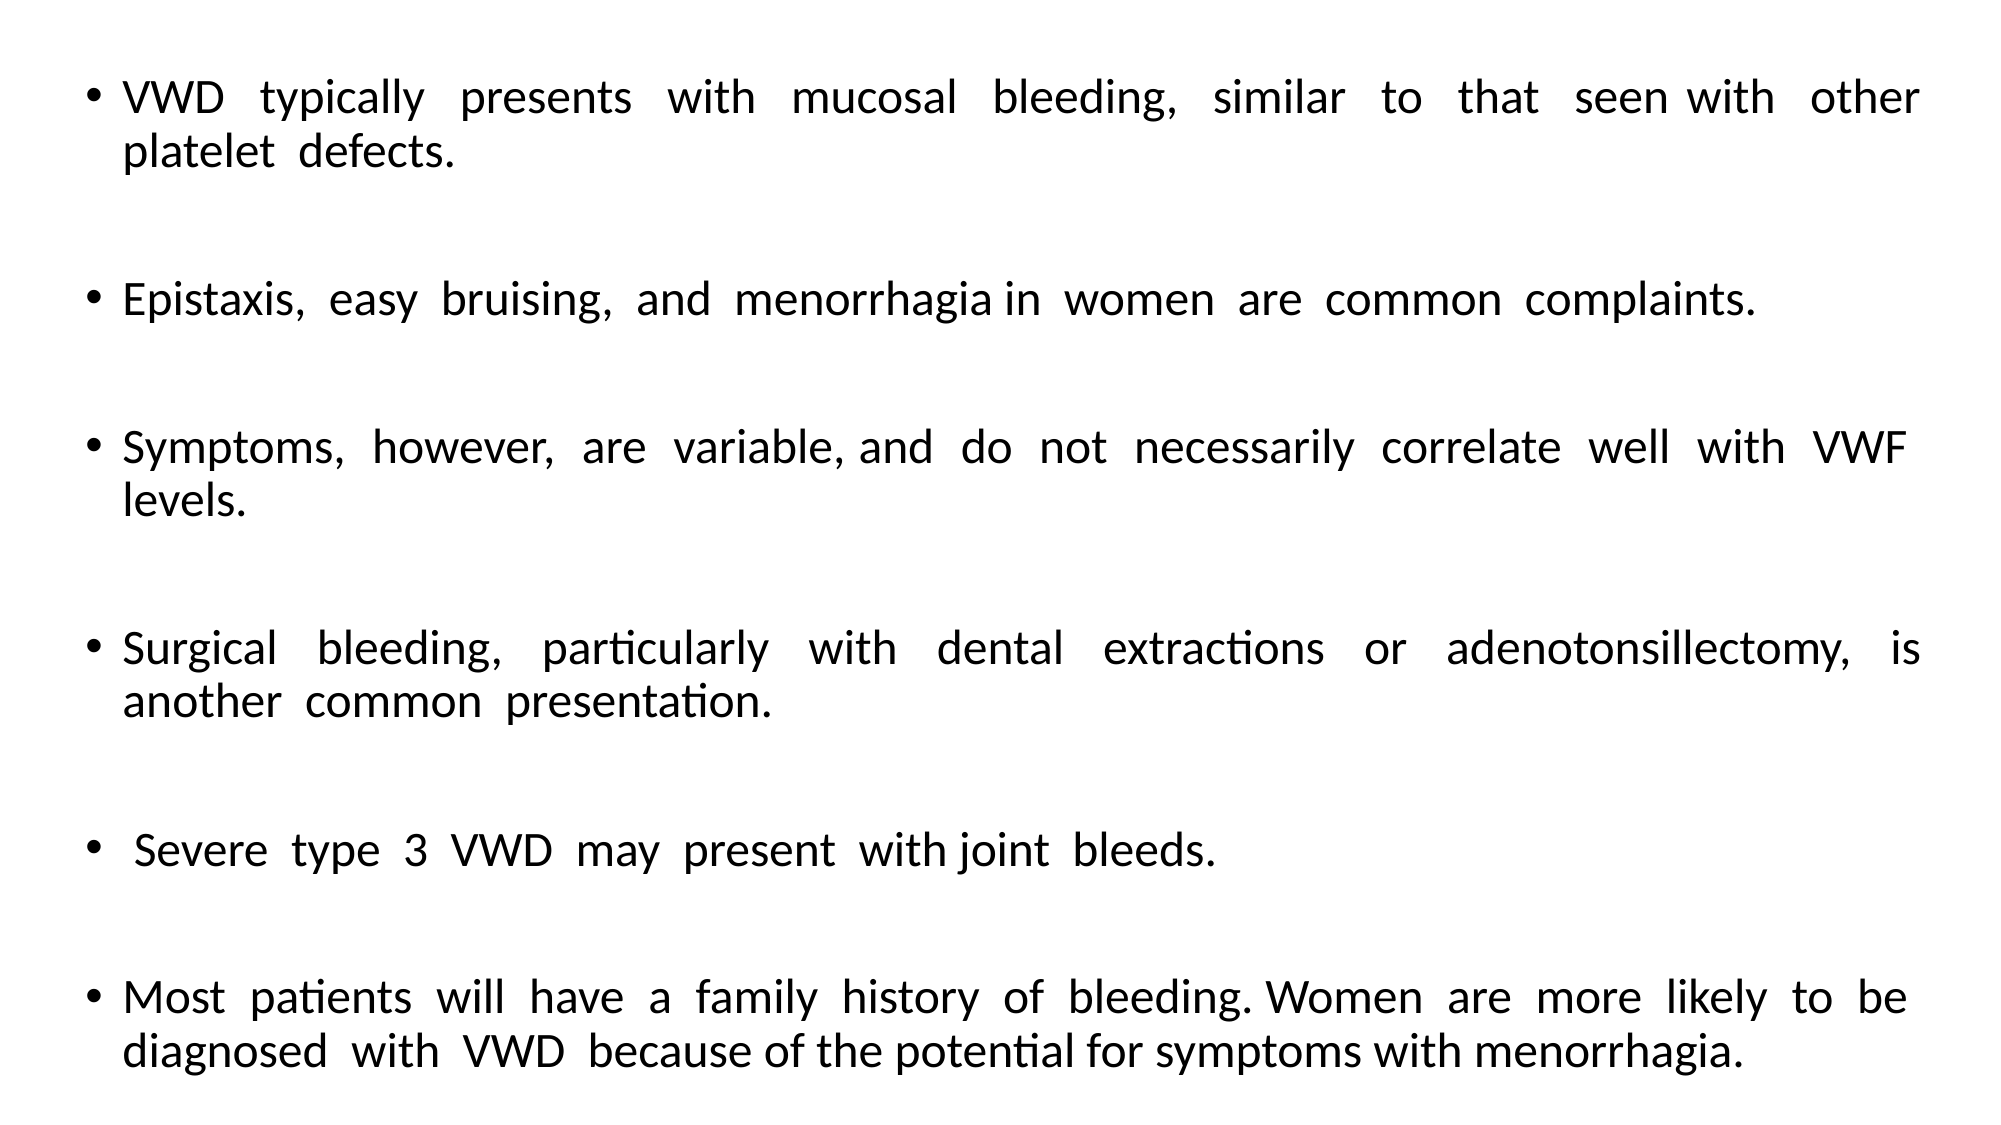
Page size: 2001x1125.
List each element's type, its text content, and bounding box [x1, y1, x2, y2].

list VWD typically presents with mucosal bleeding, similar to that seen with other platelet defects. Epistaxis, easy bruising, and menorrhagia in women are common complaints. Symptoms, however, are variable, and do not necessarily correlate well with VWF levels. Surgical bleeding, particularly with dental extractions or adenotonsillectomy, is another common presentation. Severe type 3 VWD may present with joint bleeds. Most patients will have a family history of bleeding. Women are more likely to be diagnosed with VWD because of the potential for symptoms with menorrhagia. [70, 63, 1937, 1096]
